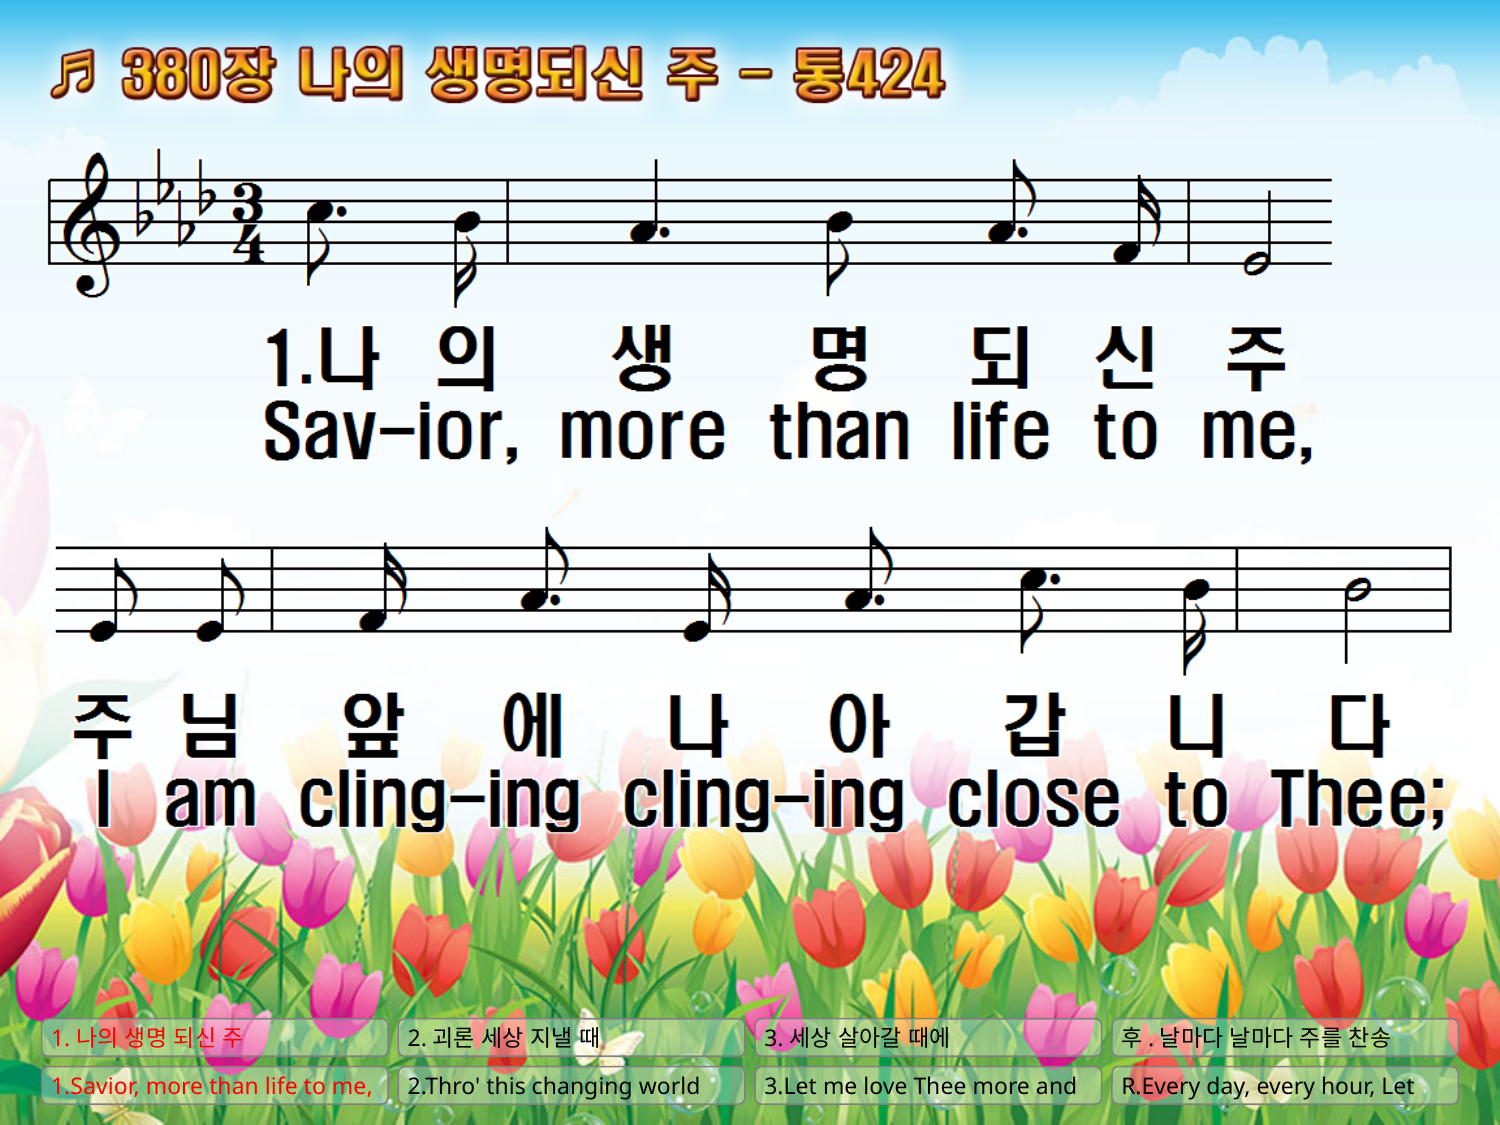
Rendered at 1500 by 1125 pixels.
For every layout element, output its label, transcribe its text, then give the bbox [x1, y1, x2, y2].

text_box R.Every day, every hour, Let [1111, 1066, 1459, 1105]
text_box 1.Savior, more than life to me, [41, 1066, 389, 1105]
text_box 3.세상 살아갈 때에 [755, 1018, 1102, 1057]
text_box 2.Thro' this changing world [398, 1066, 745, 1105]
picture [0, 0, 1500, 1125]
text_box 후.날마다 날마다 주를 찬송 [1111, 1018, 1459, 1057]
text_box 3.Let me love Thee more and [755, 1066, 1102, 1105]
text_box 2.괴론 세상 지낼 때 [398, 1018, 745, 1057]
text_box 1.나의 생명 되신 주 [41, 1018, 389, 1057]
